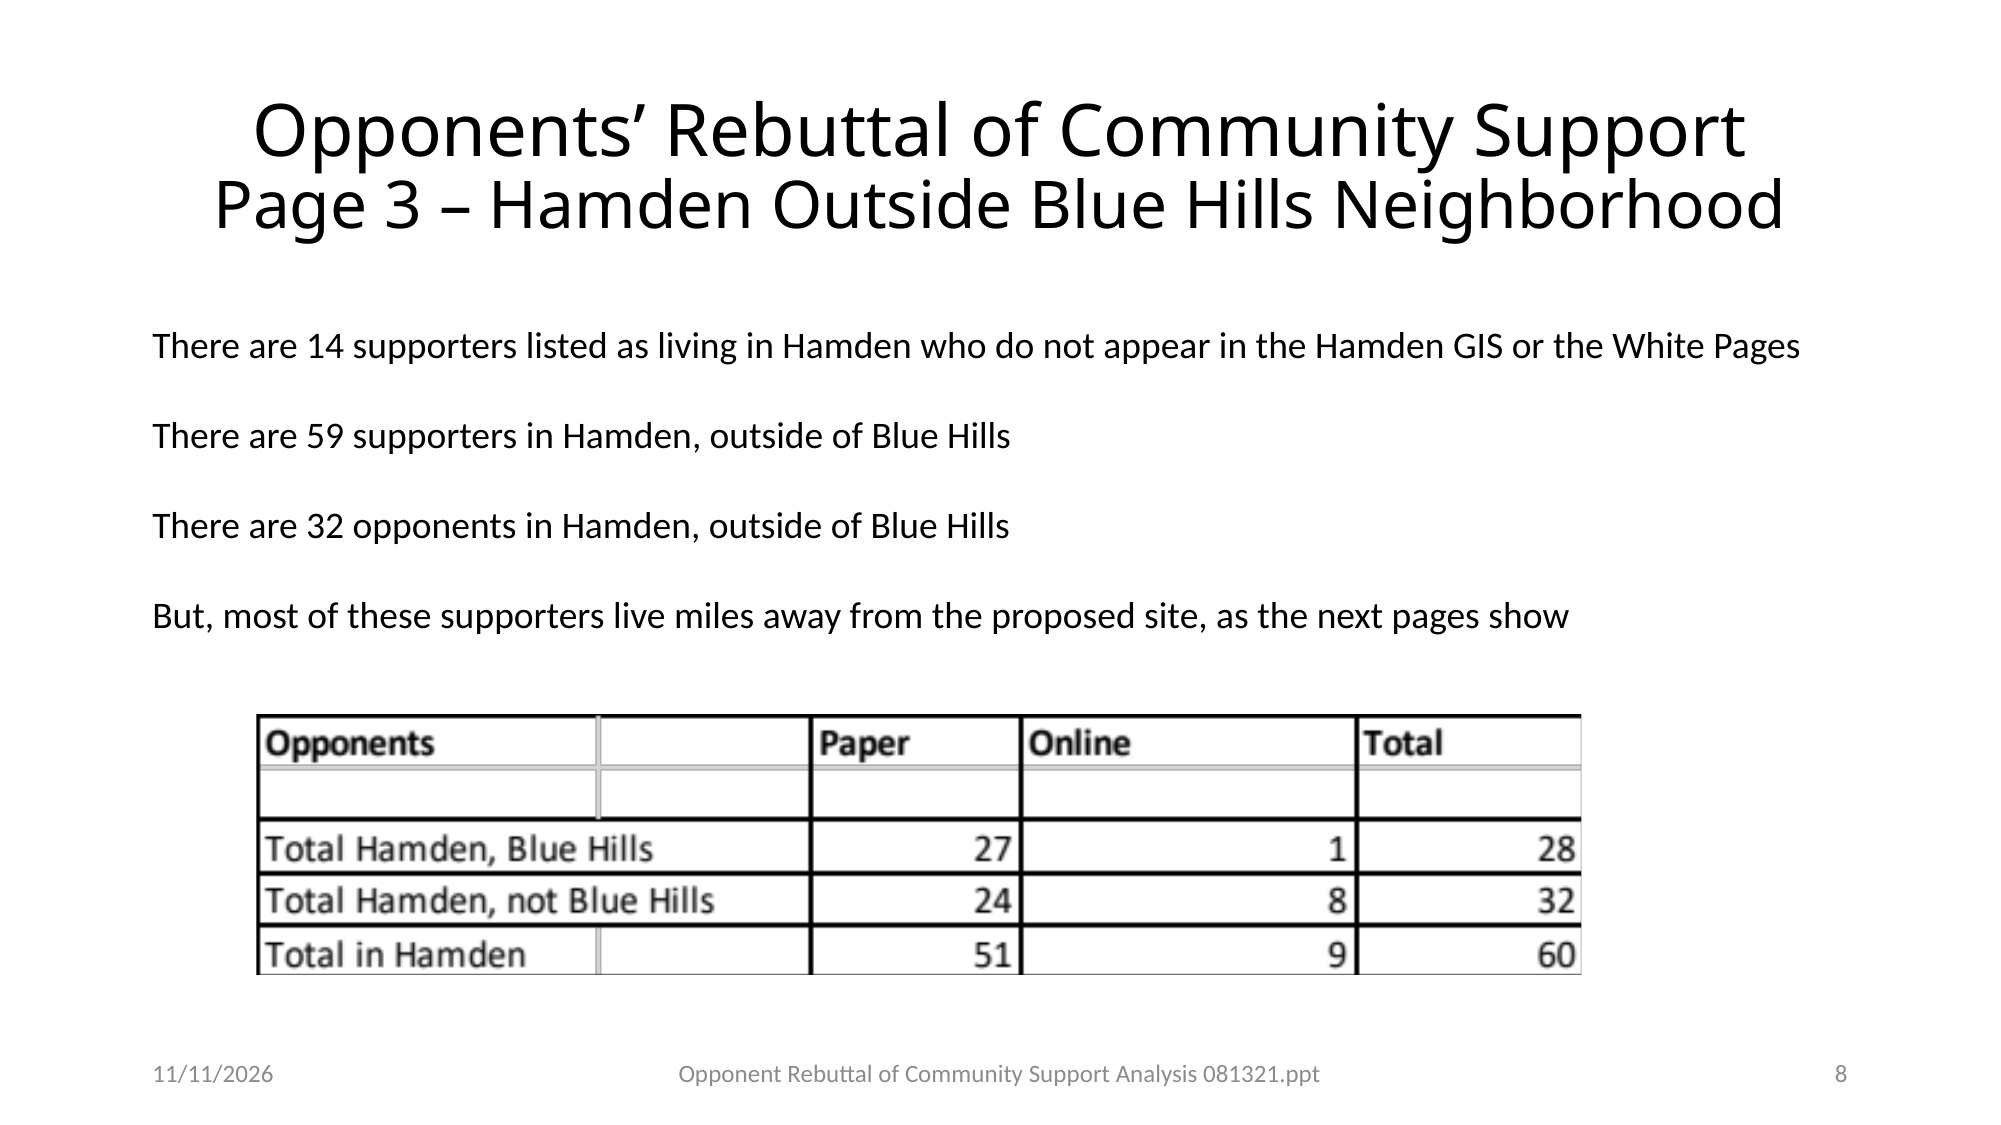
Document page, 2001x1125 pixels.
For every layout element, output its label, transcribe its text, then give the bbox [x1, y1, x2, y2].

slide_number 8 [1412, 1042, 1863, 1103]
footer Opponent Rebuttal of Community Support Analysis 081321.ppt [662, 1042, 1338, 1103]
title Opponents’ Rebuttal of Community Support Page 3 – Hamden Outside Blue Hills Neighborhood [137, 59, 1863, 278]
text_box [256, 714, 1582, 975]
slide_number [137, 1042, 588, 1103]
text_box There are 14 supporters listed as living in Hamden who do not appear in the Hamden GIS or the White Pages There are 59 supporters in Hamden, outside of Blue Hills There are 32 opponents in Hamden, outside of Blue Hills But, most of these supporters live miles away from the proposed site, as the next pages show [137, 313, 1847, 644]
